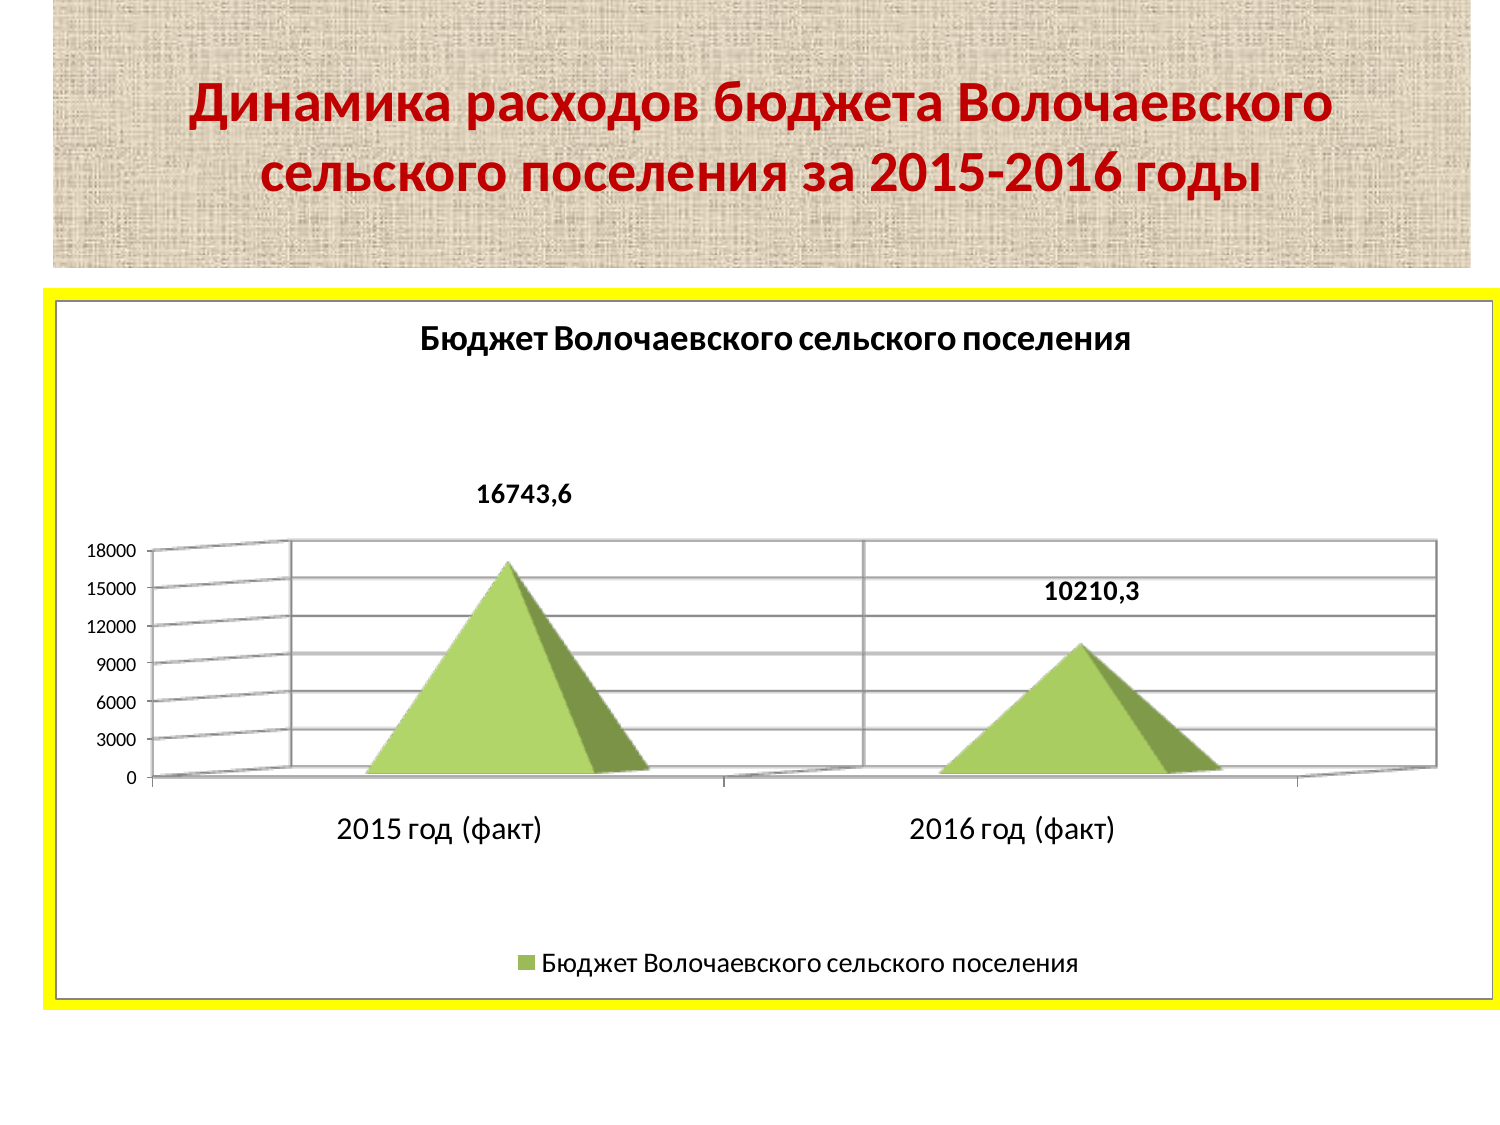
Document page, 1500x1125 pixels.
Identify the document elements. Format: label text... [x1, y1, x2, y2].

title Динамика расходов бюджета Волочаевского сельского поселения за 2015-2016 годы (тыс. рублей) [52, 0, 1471, 268]
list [42, 288, 1500, 1011]
